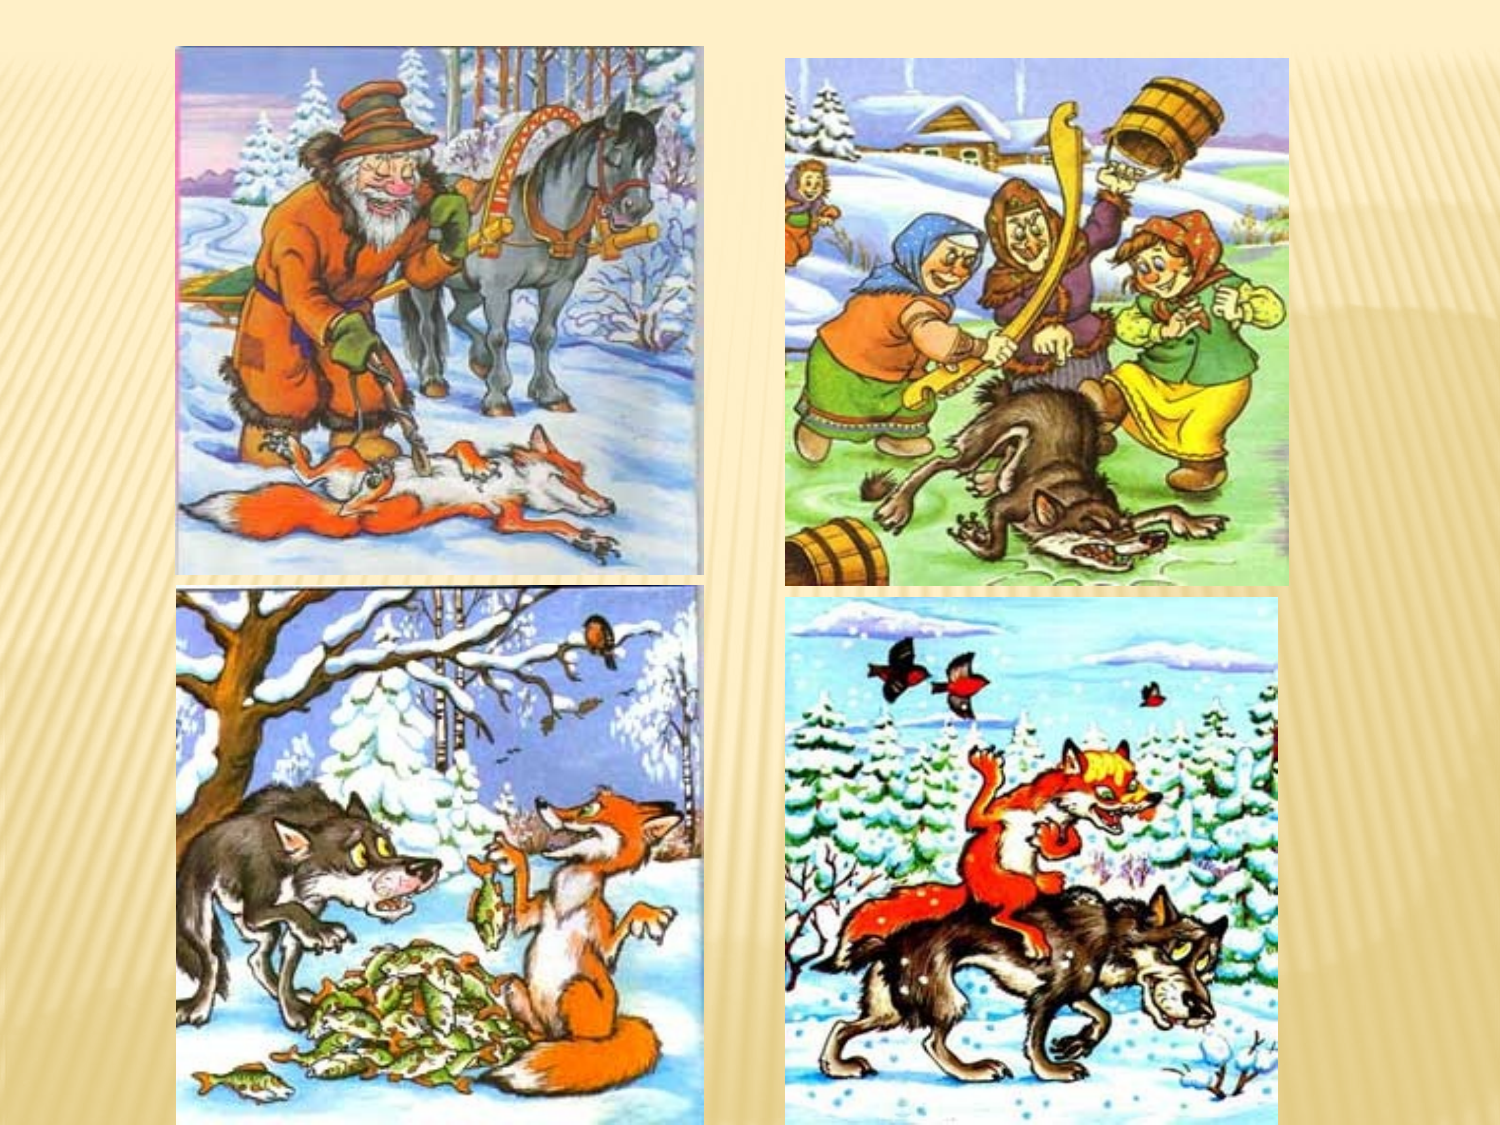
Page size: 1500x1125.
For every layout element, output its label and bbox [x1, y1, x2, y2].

picture [784, 597, 1278, 1125]
picture [784, 58, 1290, 587]
picture [175, 46, 704, 575]
picture [176, 585, 704, 1125]
